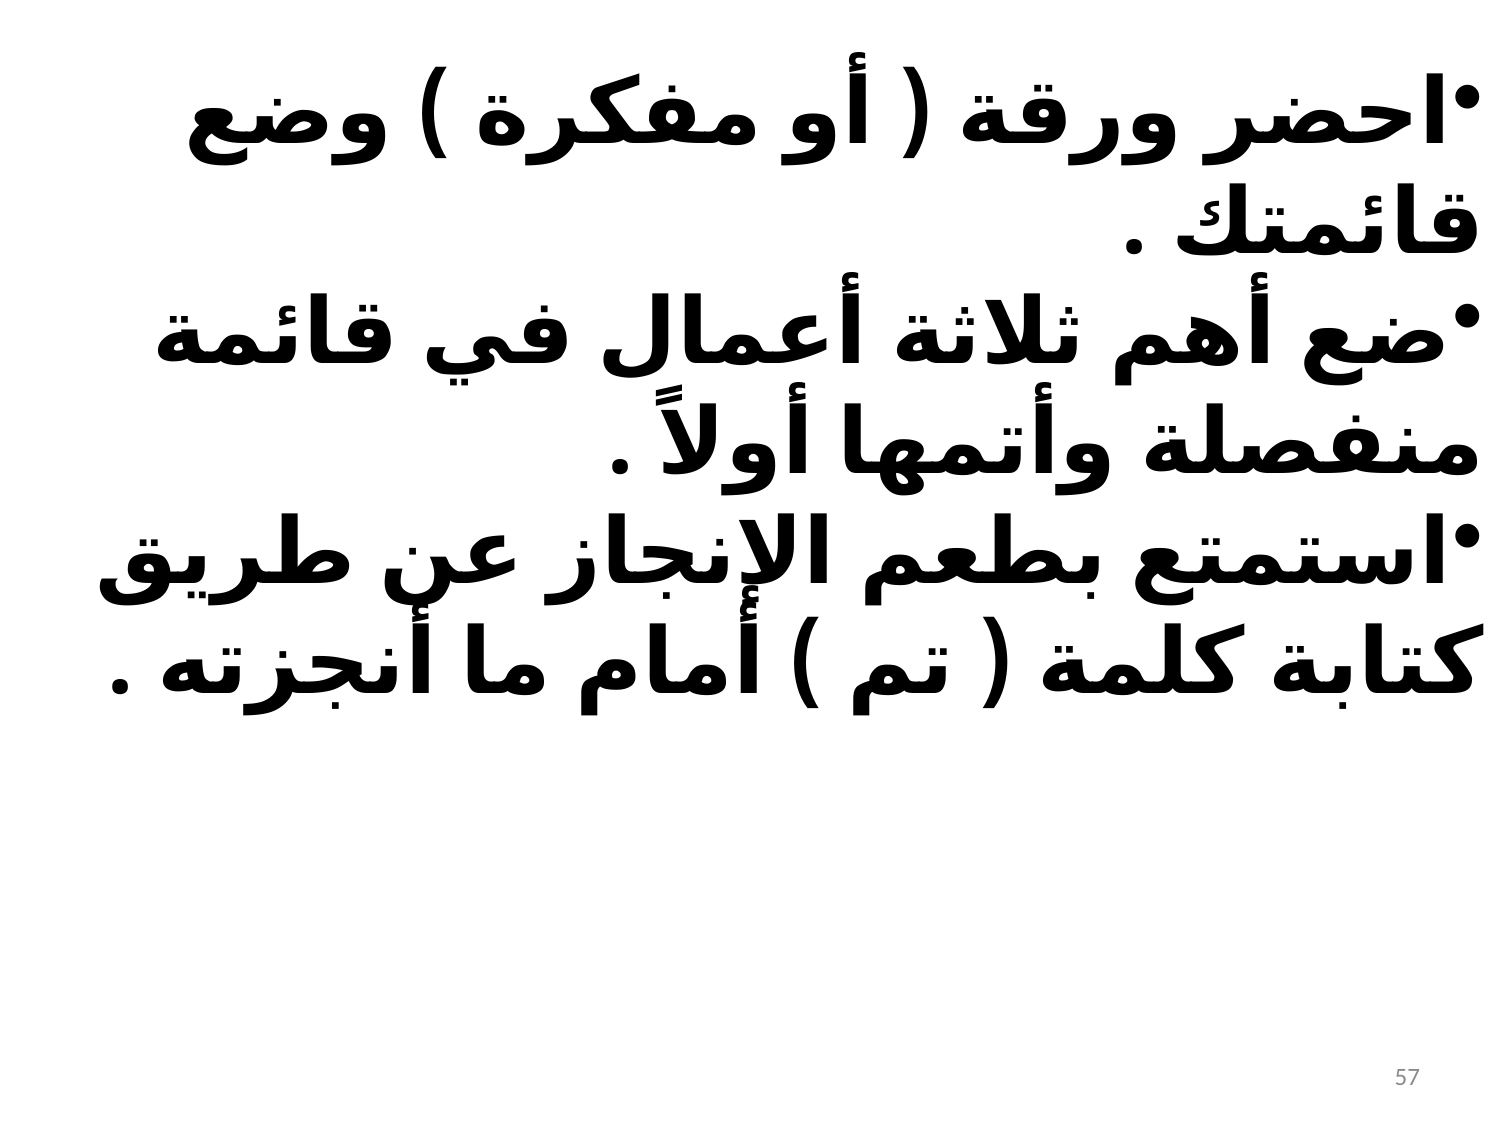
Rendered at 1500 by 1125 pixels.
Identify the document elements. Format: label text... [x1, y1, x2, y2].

text_box احضر ورقة ( أو مفكرة ) وضع قائمتك . ضع أهم ثلاثة أعمال في قائمة منفصلة وأتمها أولاً . استمتع بطعم الإنجاز عن طريق كتابة كلمة ( تم ) أمام ما أنجزته . [0, 0, 1500, 720]
slide_number 57 [1287, 1025, 1435, 1125]
